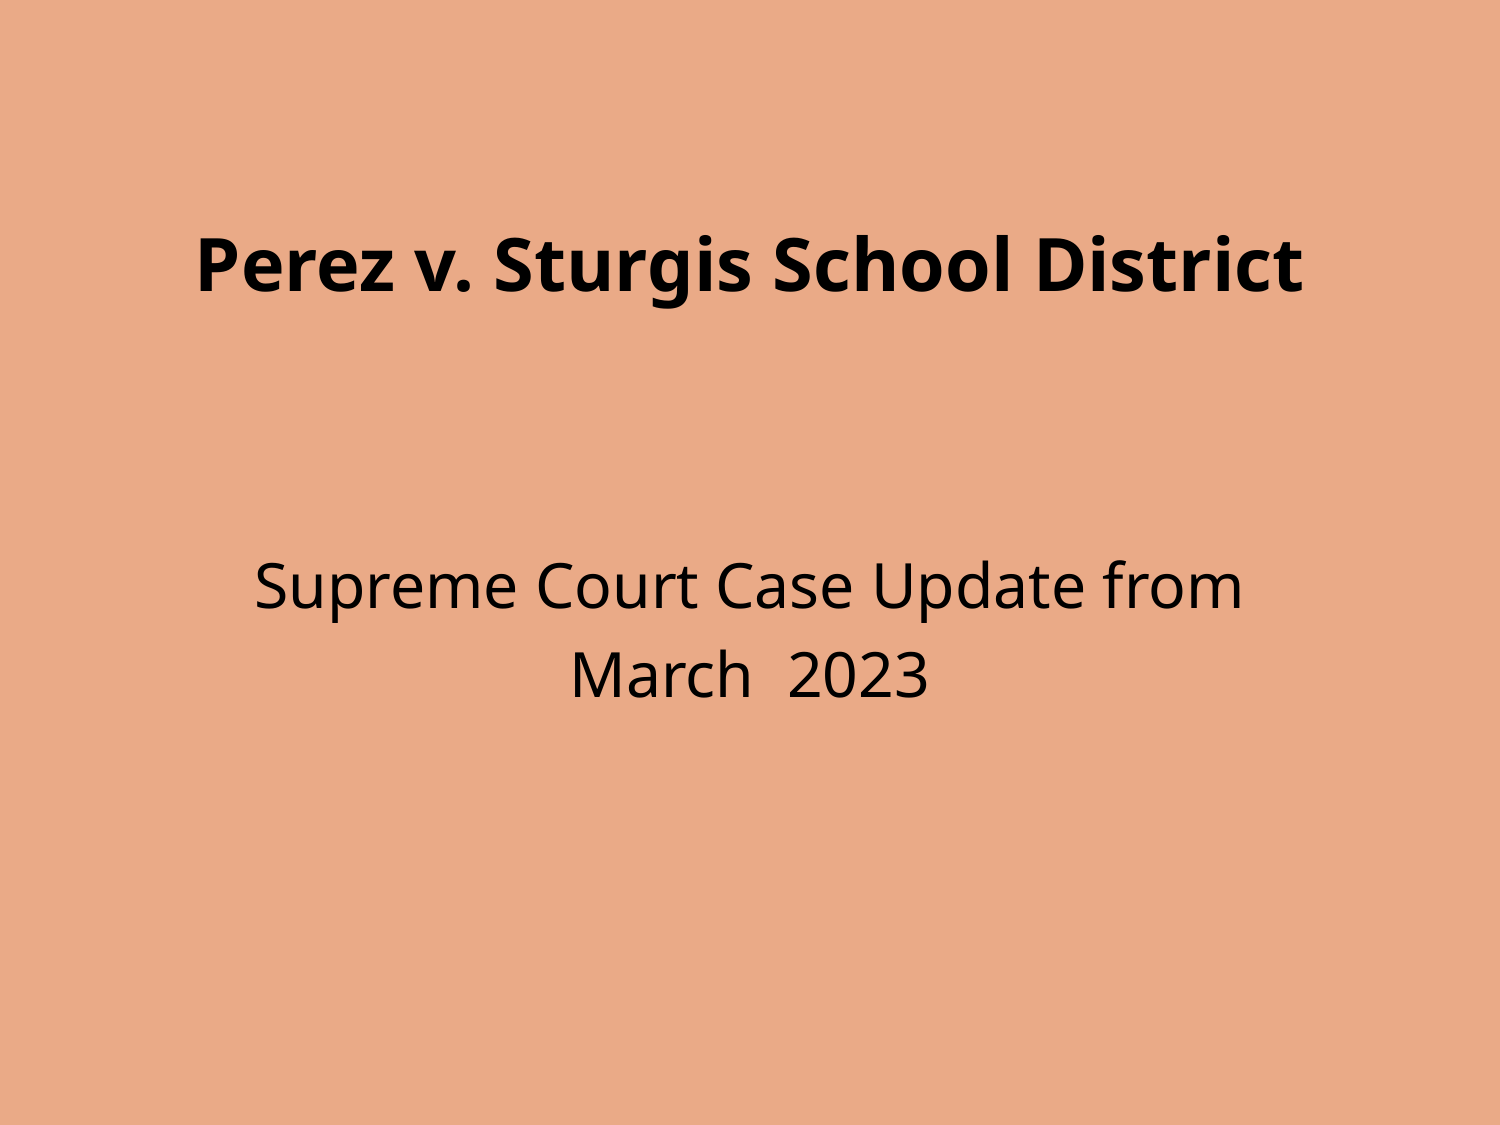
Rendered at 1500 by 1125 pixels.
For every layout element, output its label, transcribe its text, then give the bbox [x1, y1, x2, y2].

title Perez v. Sturgis School District [102, 185, 1398, 350]
list Supreme Court Case Update from March 2023 [102, 364, 1398, 902]
